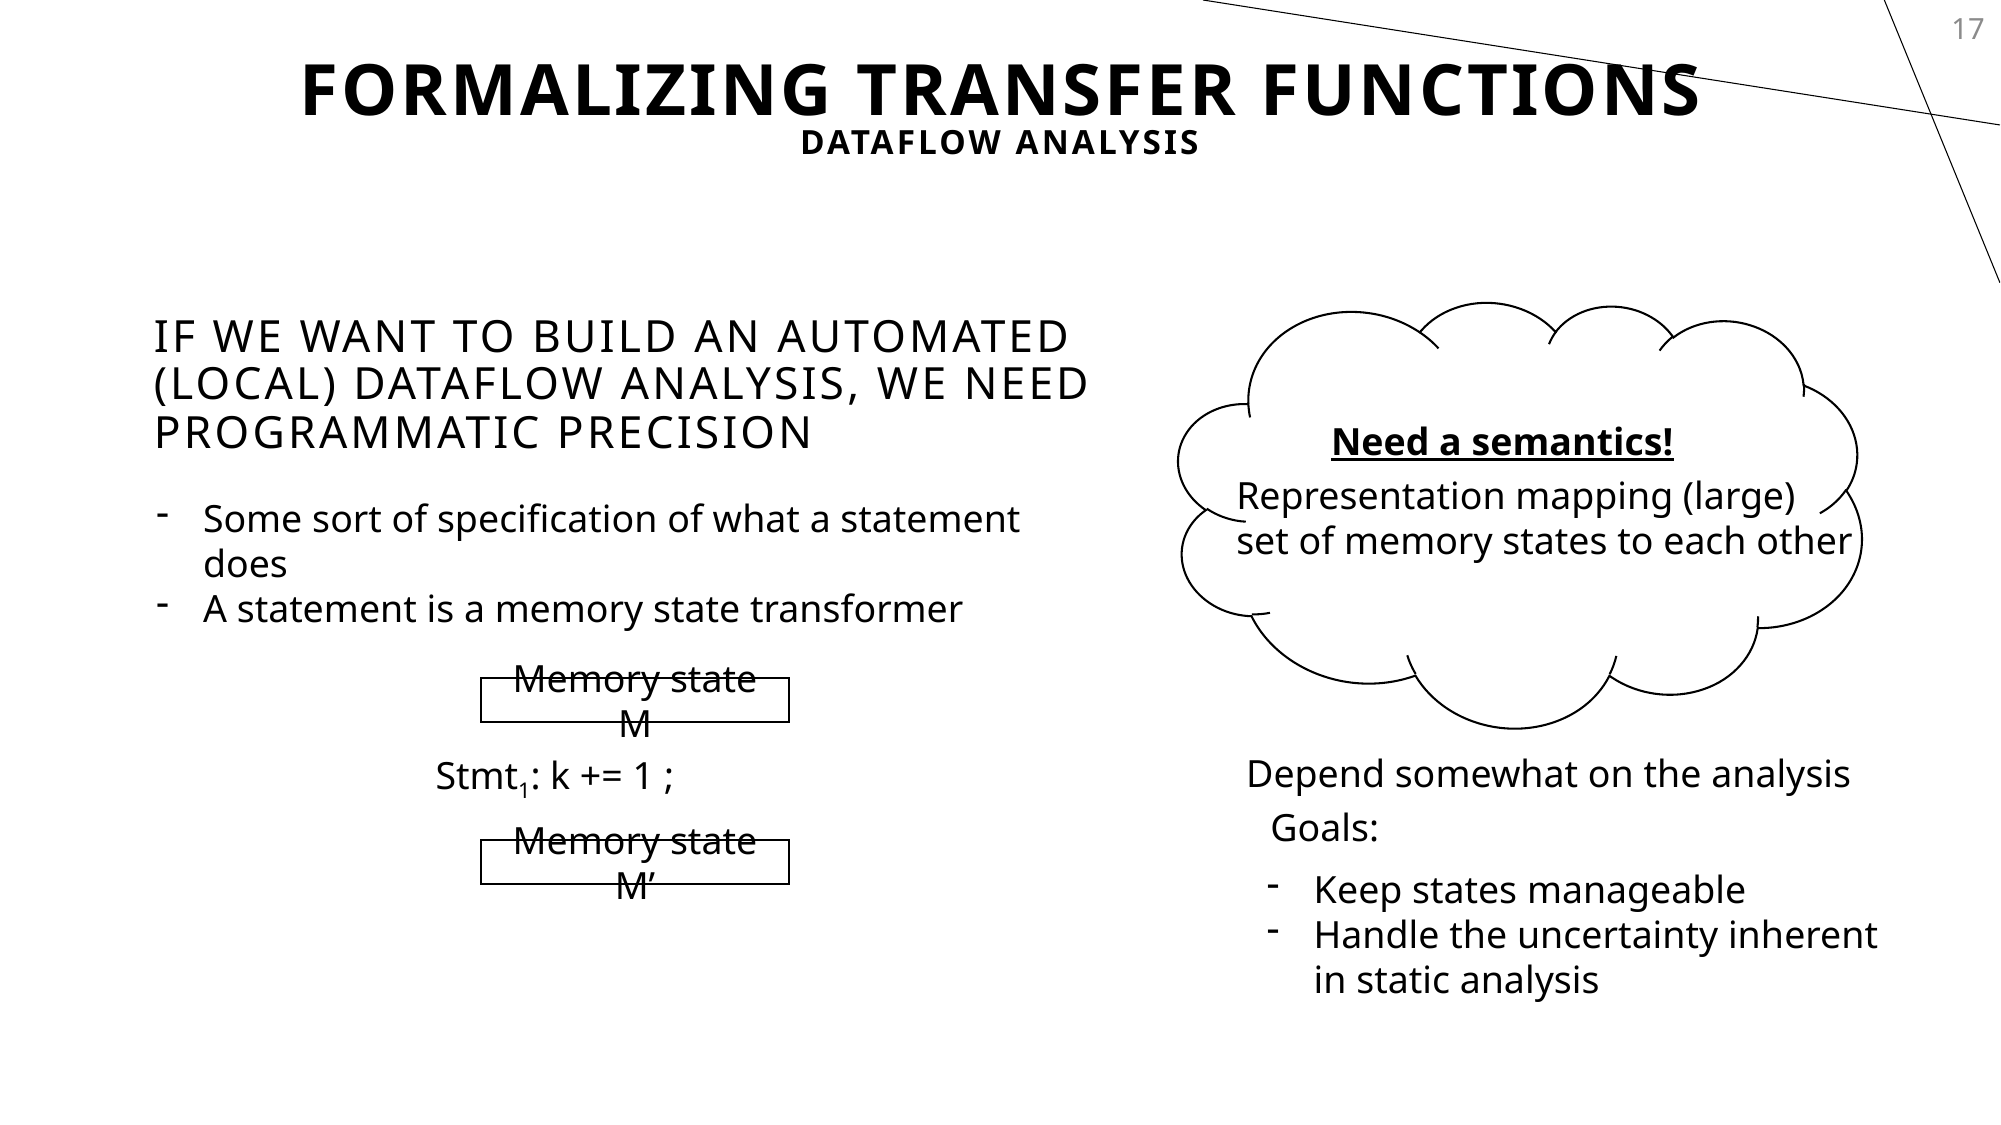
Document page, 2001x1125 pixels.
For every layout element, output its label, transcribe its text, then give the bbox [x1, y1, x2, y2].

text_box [1174, 294, 1864, 727]
text_box If we want to Build an Automated (Local) Dataflow analysis, we need programmatic Precision [139, 306, 1150, 493]
text_box Stmt1: k += 1 ; [420, 744, 689, 811]
text_box Keep states manageable Handle the uncertainty inherent in static analysis [1252, 858, 1919, 1009]
text_box Goals: [1255, 797, 1394, 857]
text_box Memory state M [480, 677, 790, 723]
text_box dataflow Analysis [1, 34, 1998, 253]
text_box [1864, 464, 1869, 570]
slide_number 17 [1550, 0, 2000, 60]
text_box Memory state M’ [480, 839, 790, 885]
text_box Depend somewhat on the analysis [1231, 742, 1867, 803]
text_box Some sort of specification of what a statement does A statement is a memory state transformer [141, 487, 1075, 637]
title Formalizing Transfer Functions [3, 0, 1550, 34]
